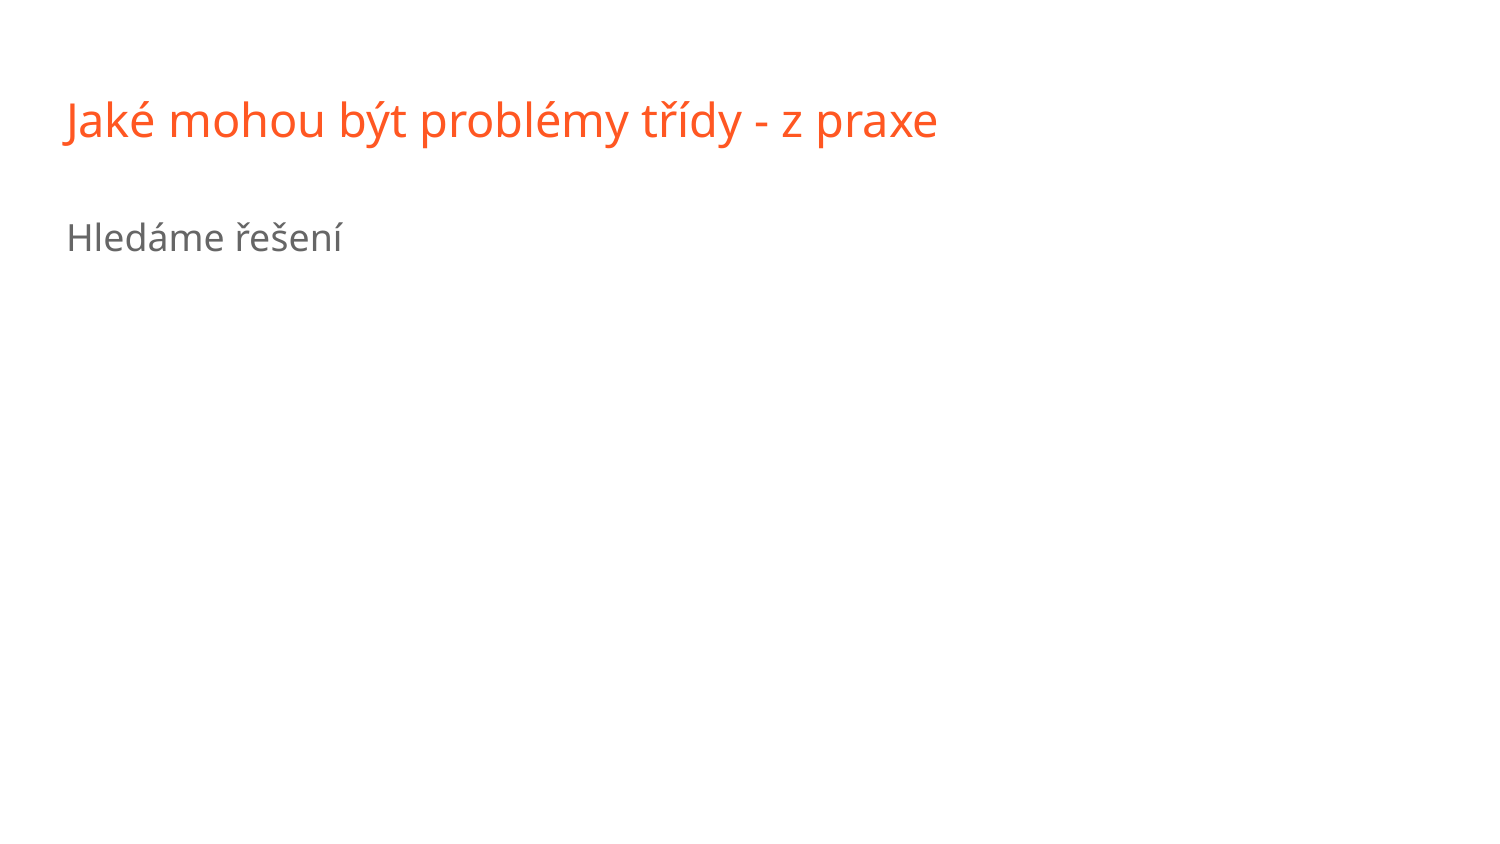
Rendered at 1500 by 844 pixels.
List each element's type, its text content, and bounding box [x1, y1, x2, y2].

title Jaké mohou být problémy třídy - z praxe [51, 72, 1449, 167]
list Hledáme řešení [51, 189, 1449, 750]
